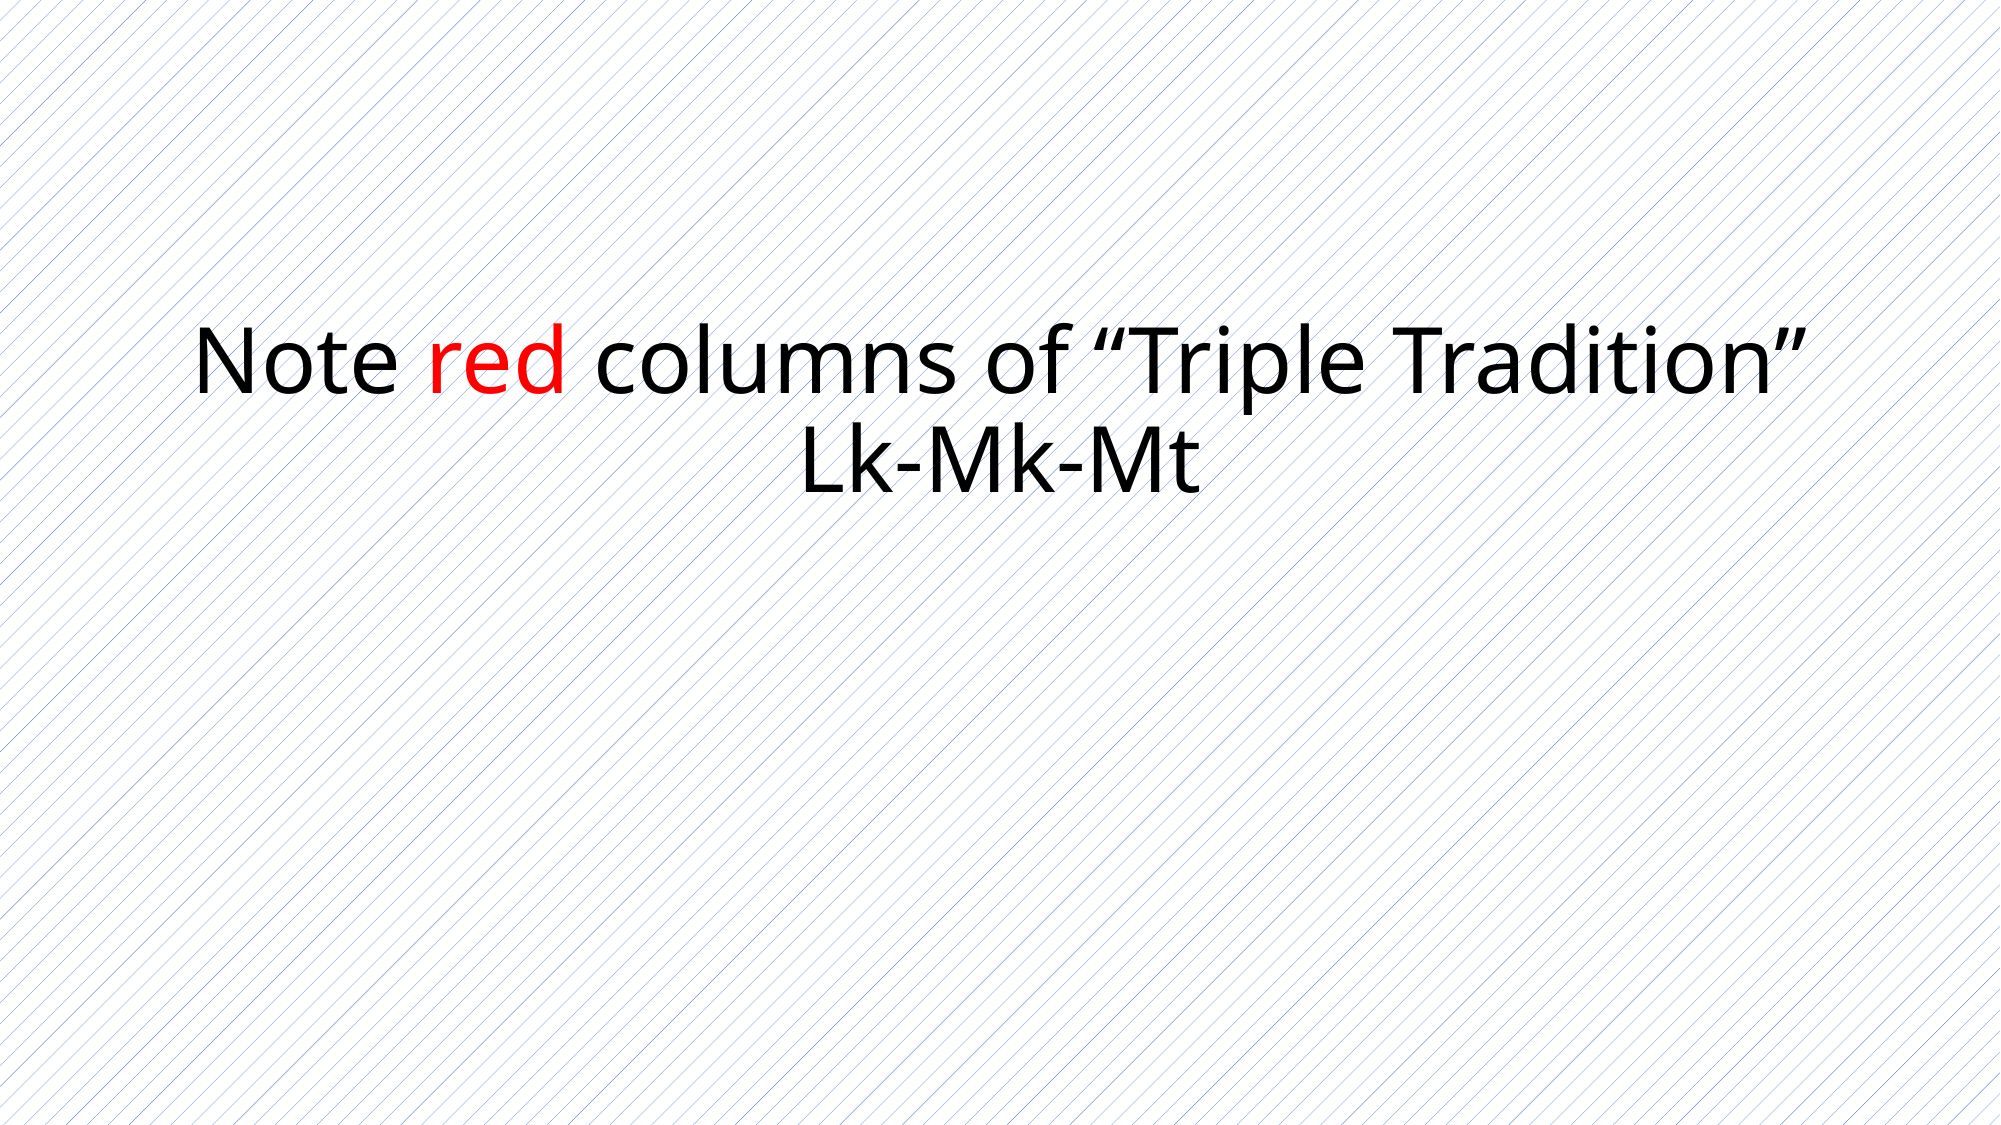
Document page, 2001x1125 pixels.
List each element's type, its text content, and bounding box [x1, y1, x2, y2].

title Note red columns of “Triple Tradition” Lk-Mk-Mt [167, 98, 1833, 729]
